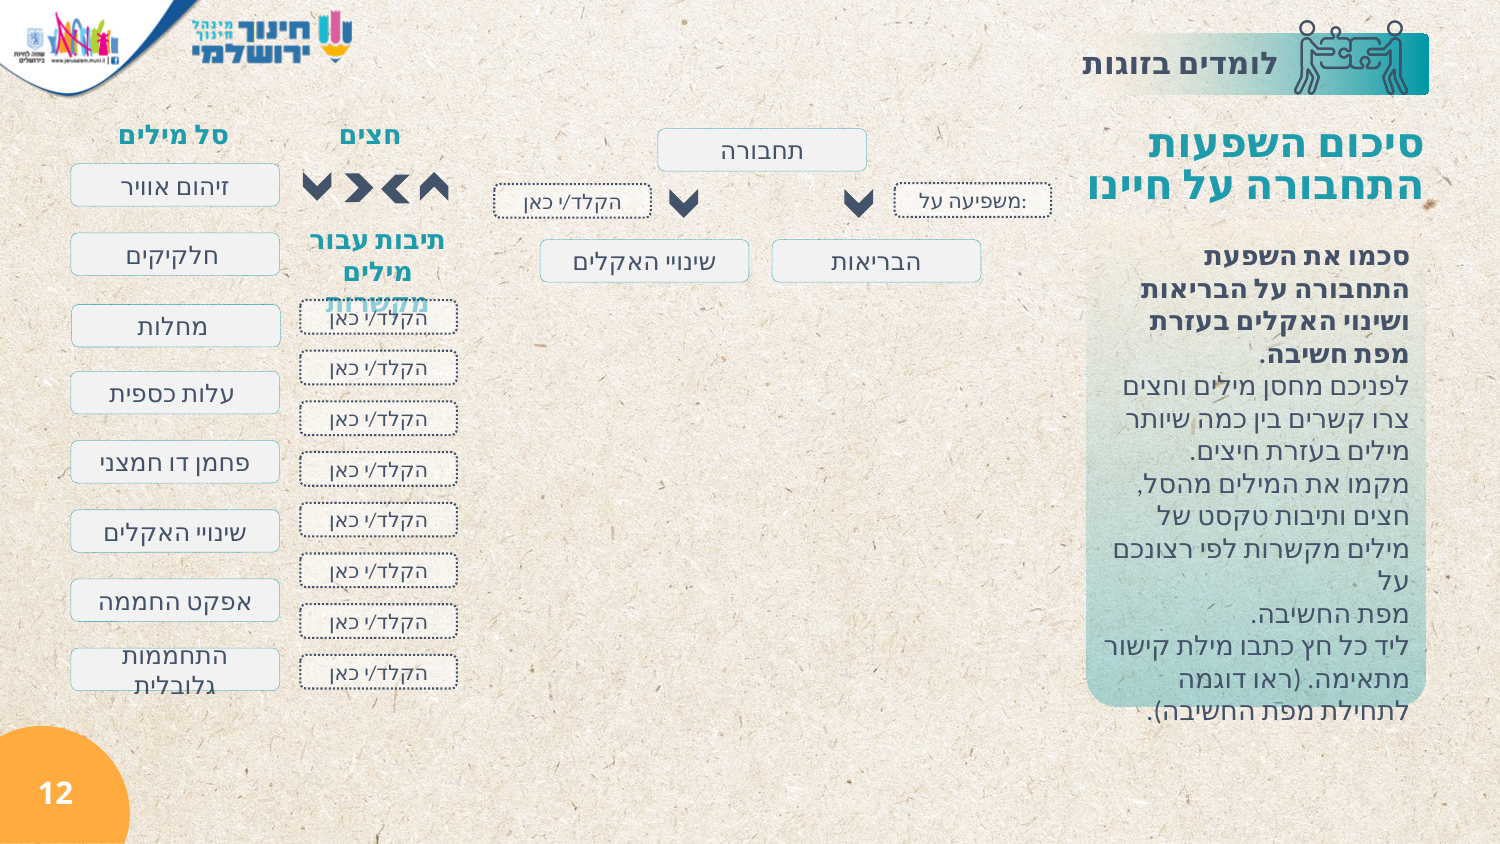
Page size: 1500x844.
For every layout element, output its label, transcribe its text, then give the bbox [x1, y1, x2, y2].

text_box משפיעה על: [892, 181, 1054, 219]
text_box [300, 170, 334, 203]
text_box הקלד/י כאן [298, 348, 459, 387]
text_box הקלד/י כאן [298, 652, 459, 691]
text_box שינויי האקלים [68, 507, 282, 555]
text_box הקלד/י כאן [298, 297, 459, 336]
text_box פחמן דו חמצני [68, 438, 282, 486]
text_box זיהום אוויר [68, 161, 282, 209]
text_box שינויי האקלים [538, 237, 752, 285]
text_box [667, 187, 701, 220]
text_box הבריאות [770, 237, 984, 285]
text_box הקלד/י כאן [298, 551, 459, 590]
text_box התחממות גלובלית [68, 646, 282, 693]
text_box [378, 172, 412, 206]
text_box תחבורה [655, 126, 869, 174]
text_box עלות כספית [68, 369, 282, 416]
text_box הקלד/י כאן [298, 449, 459, 488]
text_box הקלד/י כאן [492, 181, 653, 220]
text_box הקלד/י כאן [298, 399, 459, 438]
text_box הקלד/י כאן [298, 602, 459, 640]
picture [0, 0, 1500, 844]
text_box אפקט החממה [68, 576, 282, 624]
text_box הקלד/י כאן [298, 500, 459, 539]
text_box [842, 187, 876, 220]
text_box [417, 169, 451, 203]
text_box [342, 171, 376, 205]
text_box חלקיקים [68, 230, 282, 278]
text_box מחלות [69, 302, 283, 350]
